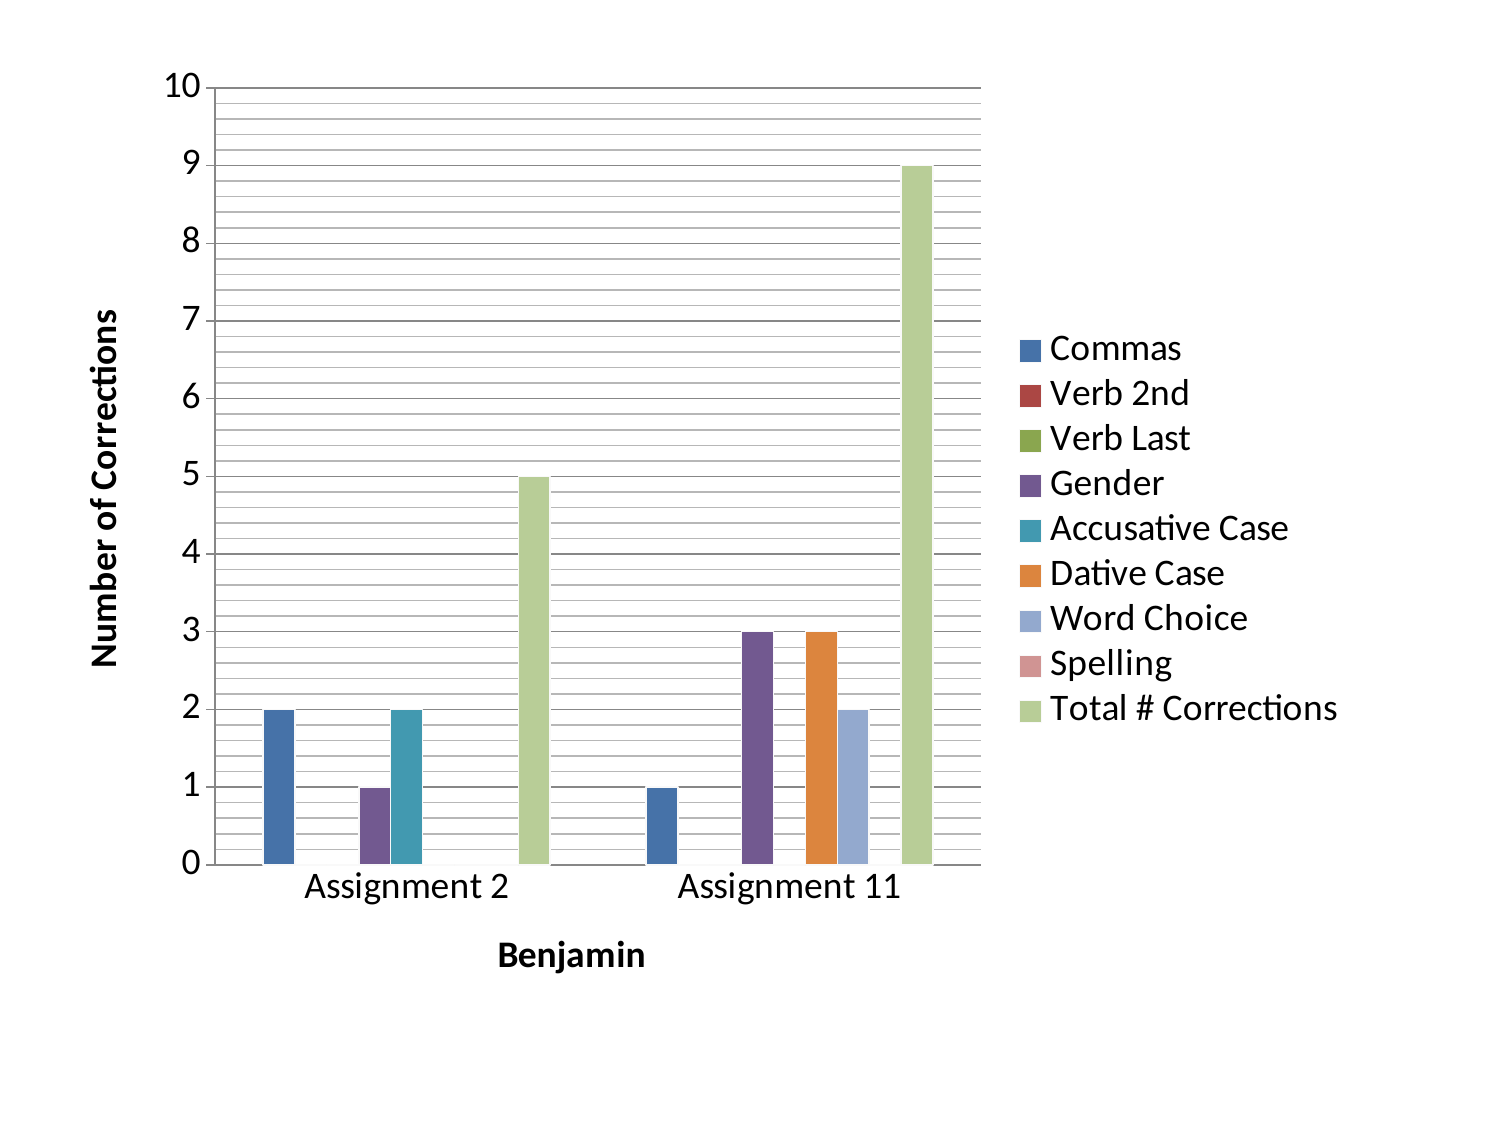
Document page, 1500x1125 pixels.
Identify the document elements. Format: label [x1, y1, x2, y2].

chart [49, 49, 1363, 1013]
